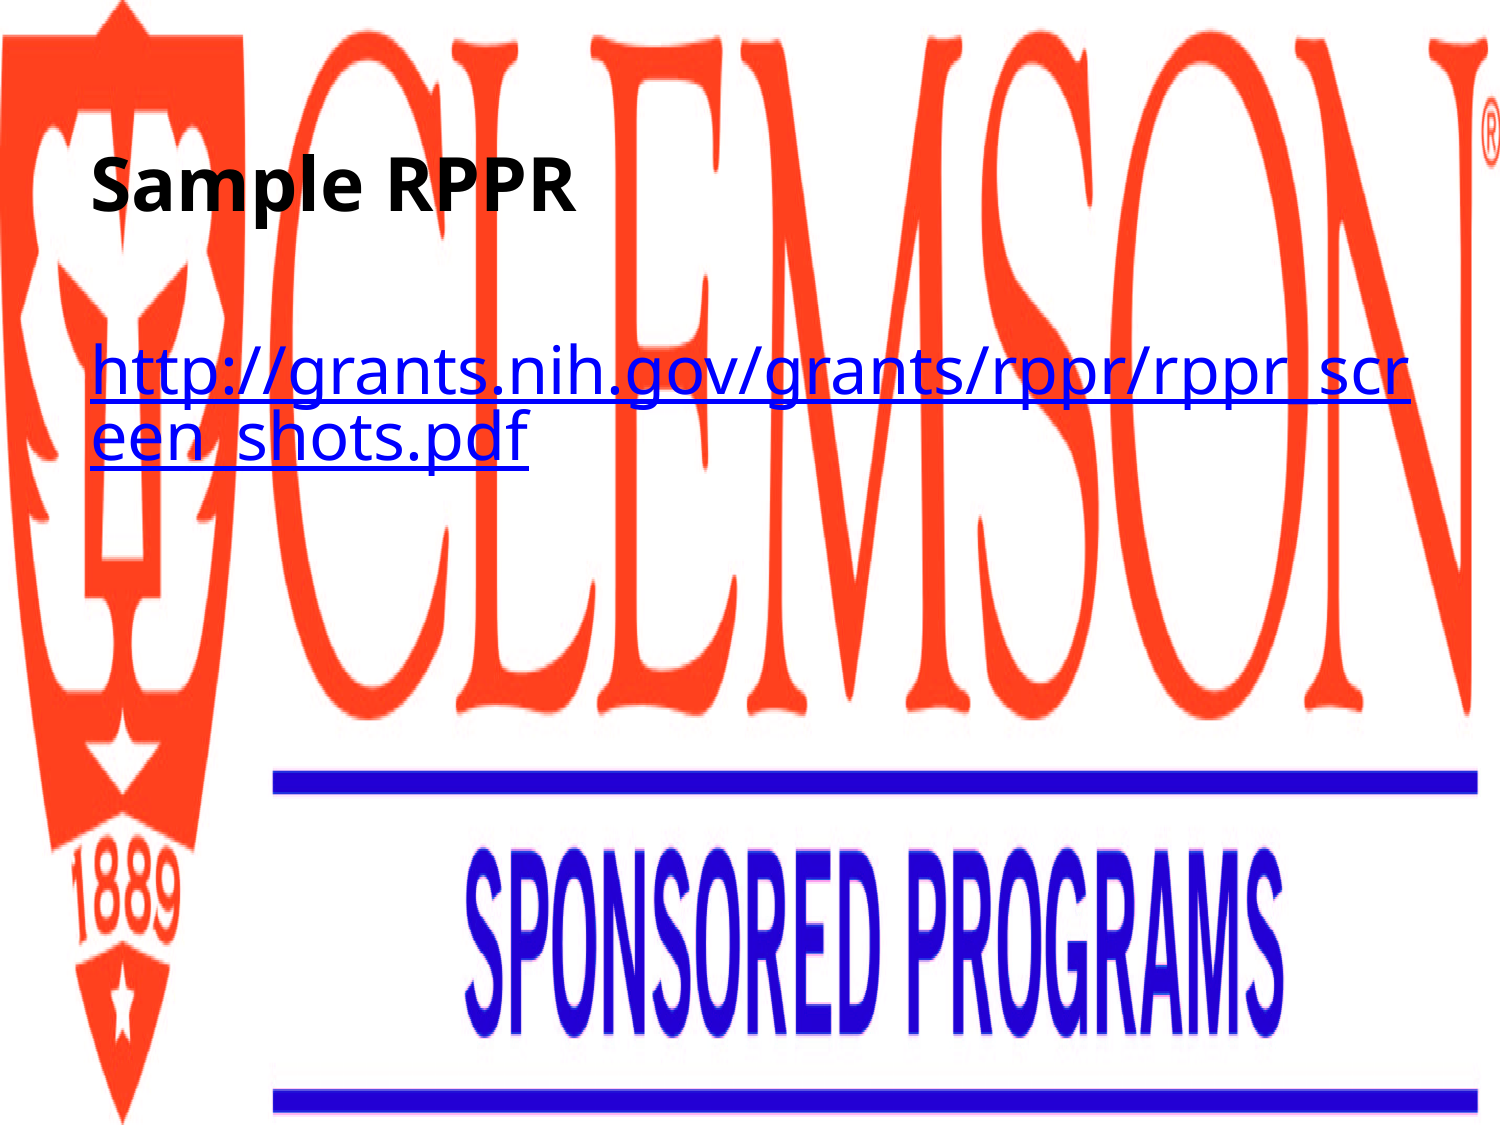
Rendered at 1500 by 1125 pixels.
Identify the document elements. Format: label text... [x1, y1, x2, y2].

picture [0, 0, 1500, 1125]
title Sample RPPR [75, 87, 1425, 275]
list http://grants.nih.gov/grants/rppr/rppr_screen_shots.pdf [75, 320, 1425, 1063]
